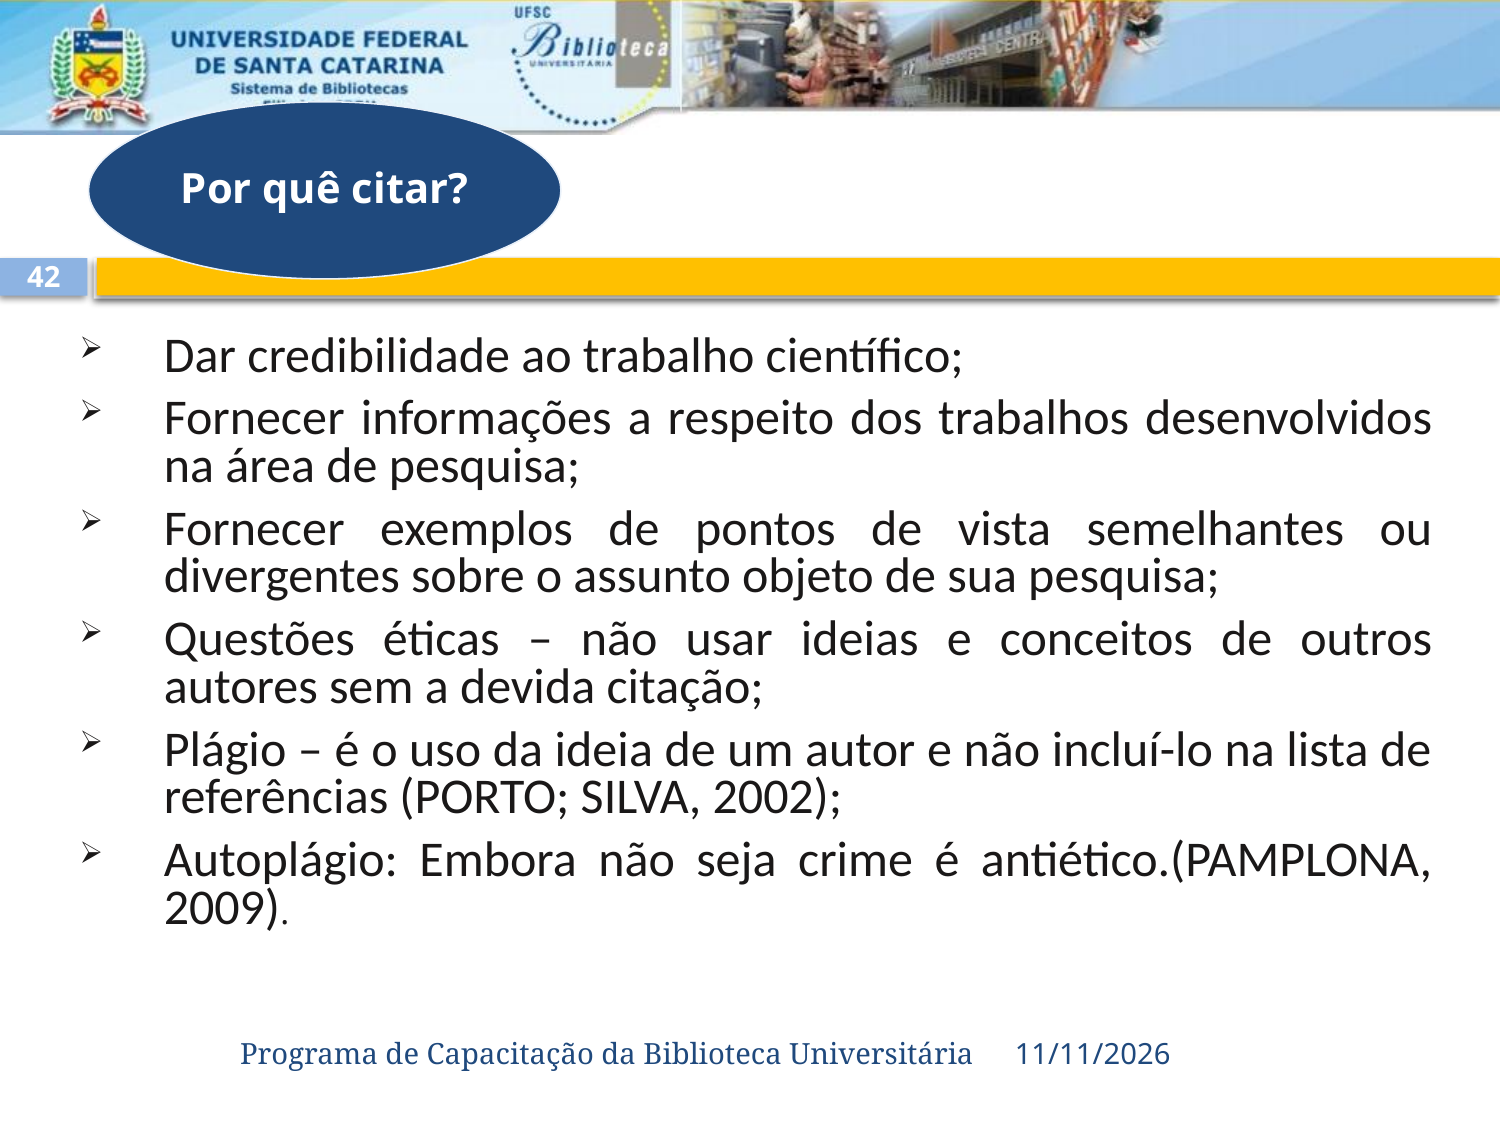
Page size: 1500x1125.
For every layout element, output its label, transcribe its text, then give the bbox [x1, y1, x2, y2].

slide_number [999, 1025, 1438, 1085]
text_box Por quê citar? [88, 101, 561, 279]
footer Programa de Capacitação da Biblioteca Universitária [99, 1024, 990, 1085]
picture [0, 0, 1500, 135]
slide_number 42 [0, 257, 88, 298]
list Dar credibilidade ao trabalho científico; Fornecer informações a respeito dos trabalhos desenvolvidos na área de pesquisa; Fornecer exemplos de pontos de vista semelhantes ou divergentes sobre o assunto objeto de sua pesquisa; Questões éticas – não usar ideias e conceitos de outros autores sem a devida citação; Plágio – é o uso da ideia de um autor e não incluí-lo na lista de referências (PORTO; SILVA, 2002); Autoplágio: Embora não seja crime é antiético.(PAMPLONA, 2009). [64, 326, 1448, 1000]
